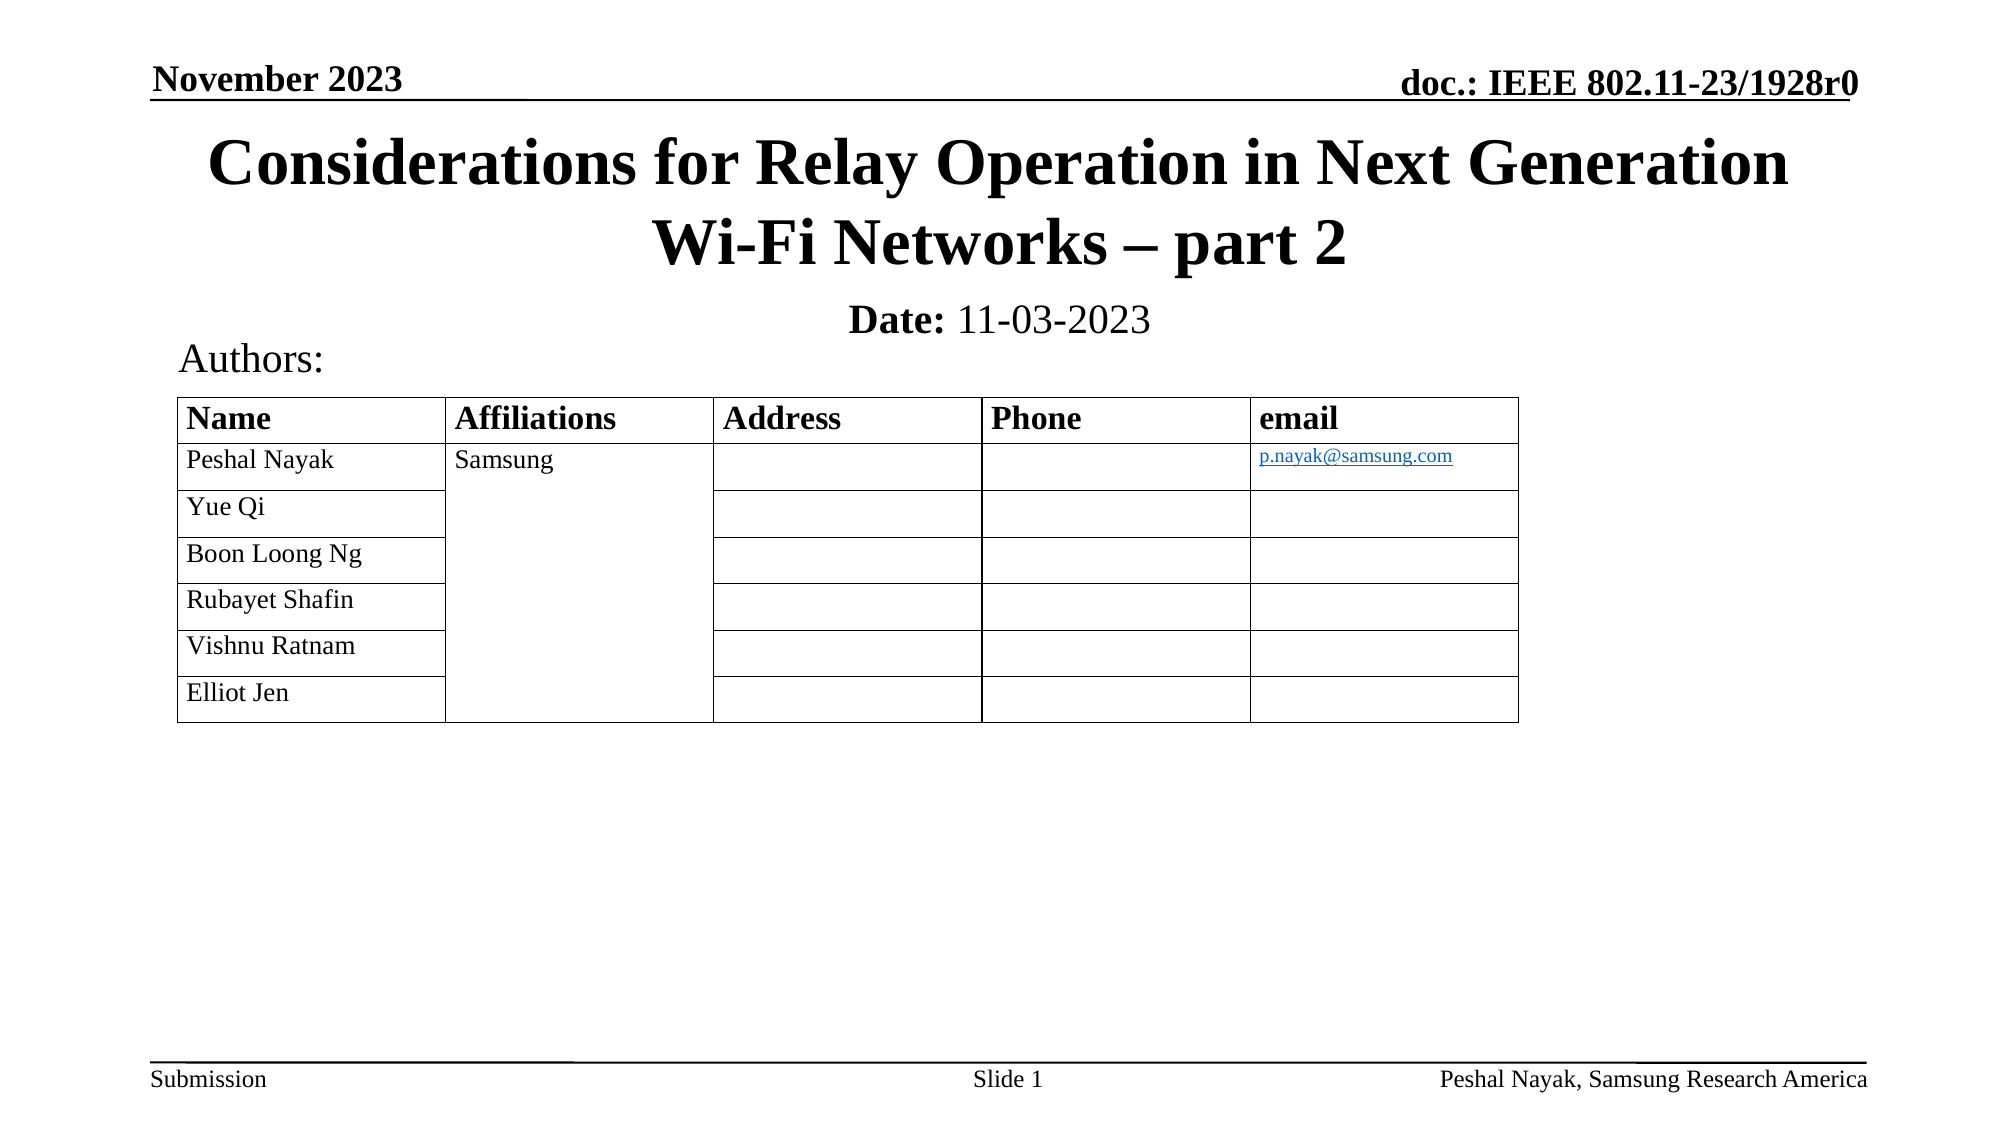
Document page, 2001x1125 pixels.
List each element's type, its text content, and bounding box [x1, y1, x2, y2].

text_box Authors: [162, 323, 401, 387]
title Considerations for Relay Operation in Next Generation Wi-Fi Networks – part 2 [149, 76, 1851, 319]
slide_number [152, 54, 563, 100]
subtitle Date: 11-03-2023 [299, 283, 1701, 363]
footer Peshal Nayak, Samsung Research America [1171, 1061, 1869, 1093]
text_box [164, 396, 1557, 815]
slide_number Slide 1 [950, 1061, 1067, 1123]
